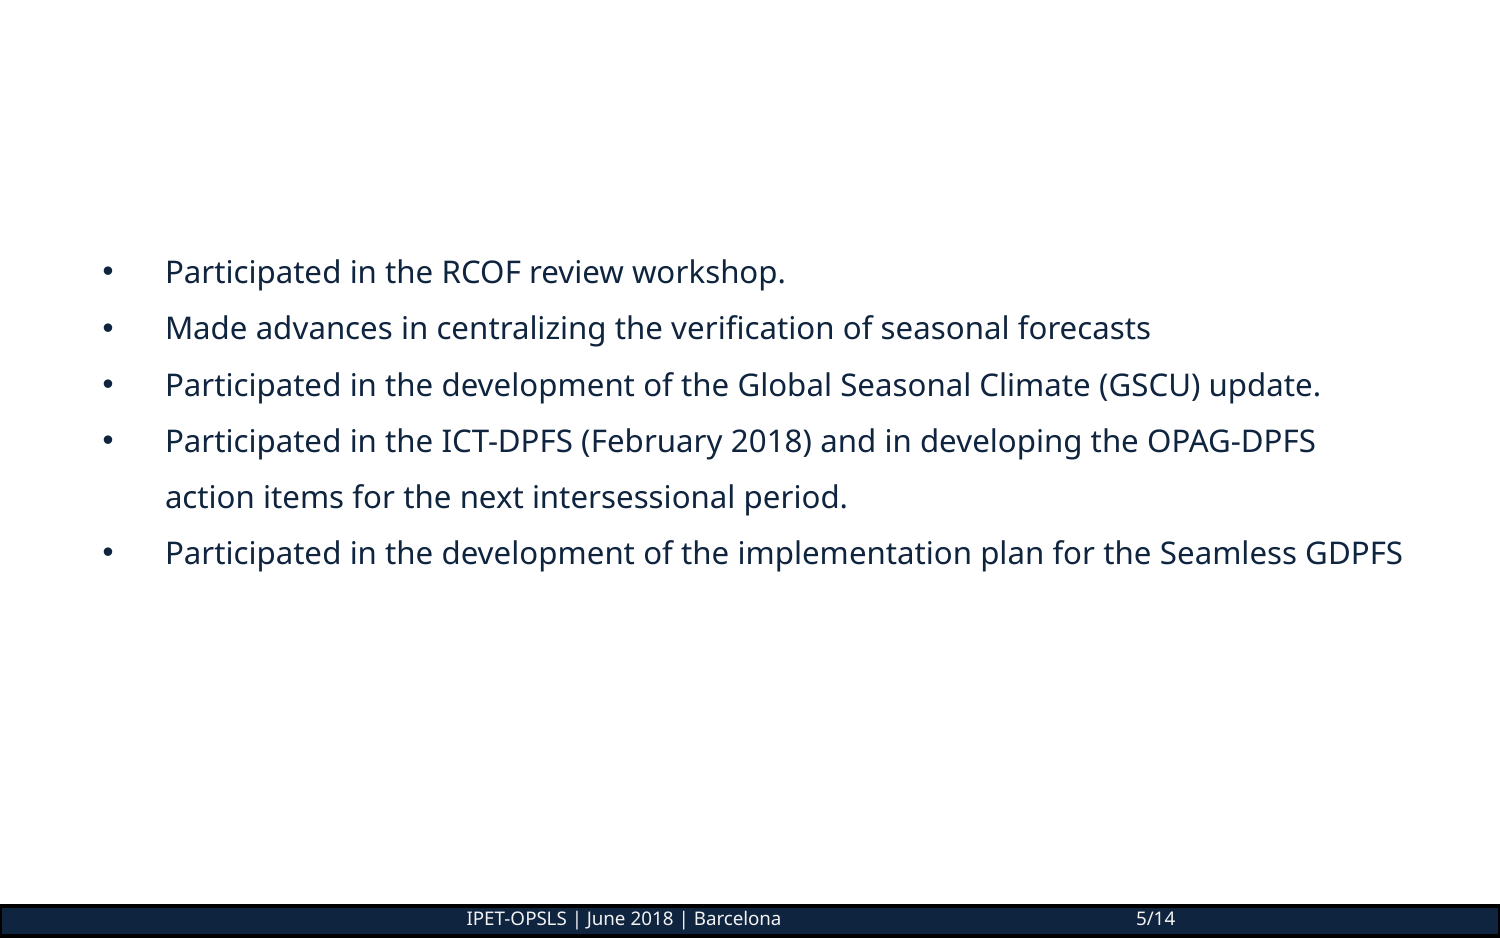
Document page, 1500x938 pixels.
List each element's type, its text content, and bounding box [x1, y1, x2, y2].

list Participated in the RCOF review workshop. Made advances in centralizing the verification of seasonal forecasts Participated in the development of the Global Seasonal Climate (GSCU) update. Participated in the ICT-DPFS (February 2018) and in developing the OPAG-DPFS action items for the next intersessional period. Participated in the development of the implementation plan for the Seamless GDPFS [75, 218, 1425, 838]
